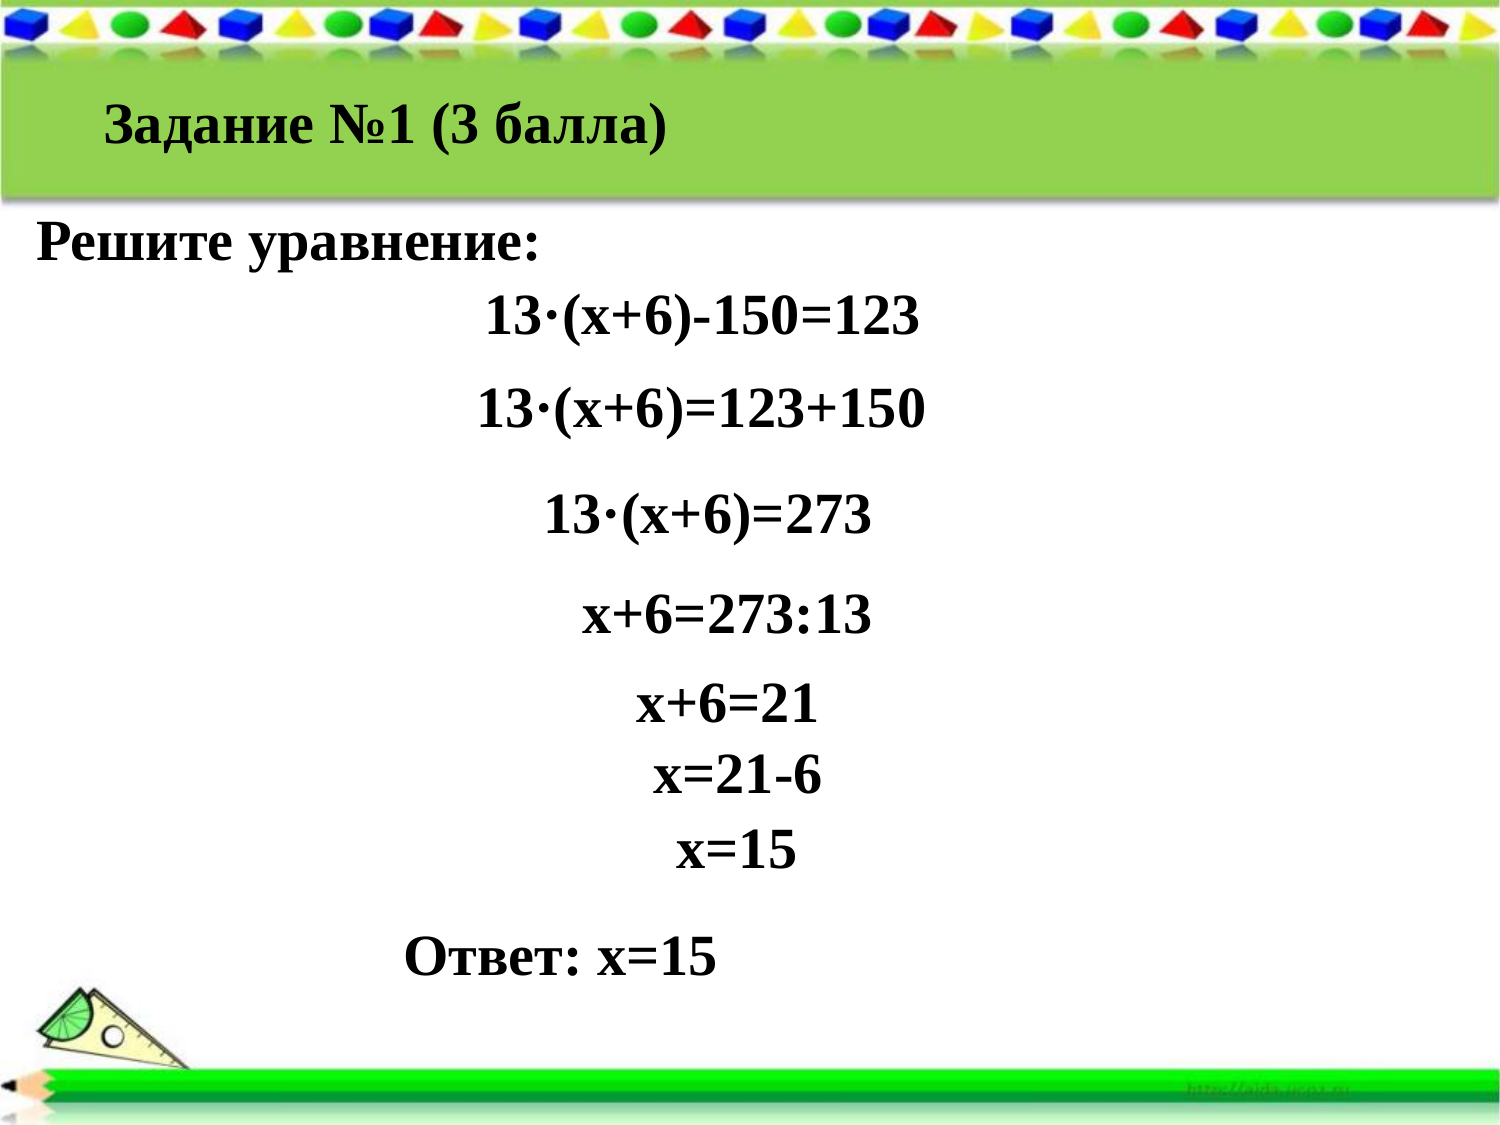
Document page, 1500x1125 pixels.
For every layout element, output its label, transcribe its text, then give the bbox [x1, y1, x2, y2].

text_box 13·(х+6)=273 [129, 467, 1287, 553]
text_box 13·(х+6)=123+150 [122, 361, 1281, 447]
text_box х=15 [158, 802, 1316, 888]
text_box Решите уравнение: [0, 194, 868, 280]
text_box Задание №1 (3 балла) [88, 78, 762, 163]
text_box х+6=273:13 [148, 568, 1307, 653]
text_box Ответ: х=15 [0, 909, 1140, 994]
text_box х=21-6 [159, 727, 1317, 813]
text_box 13·(х+6)-150=123 [123, 268, 1282, 354]
picture [0, 0, 1500, 1125]
text_box х+6=21 [148, 656, 1307, 742]
